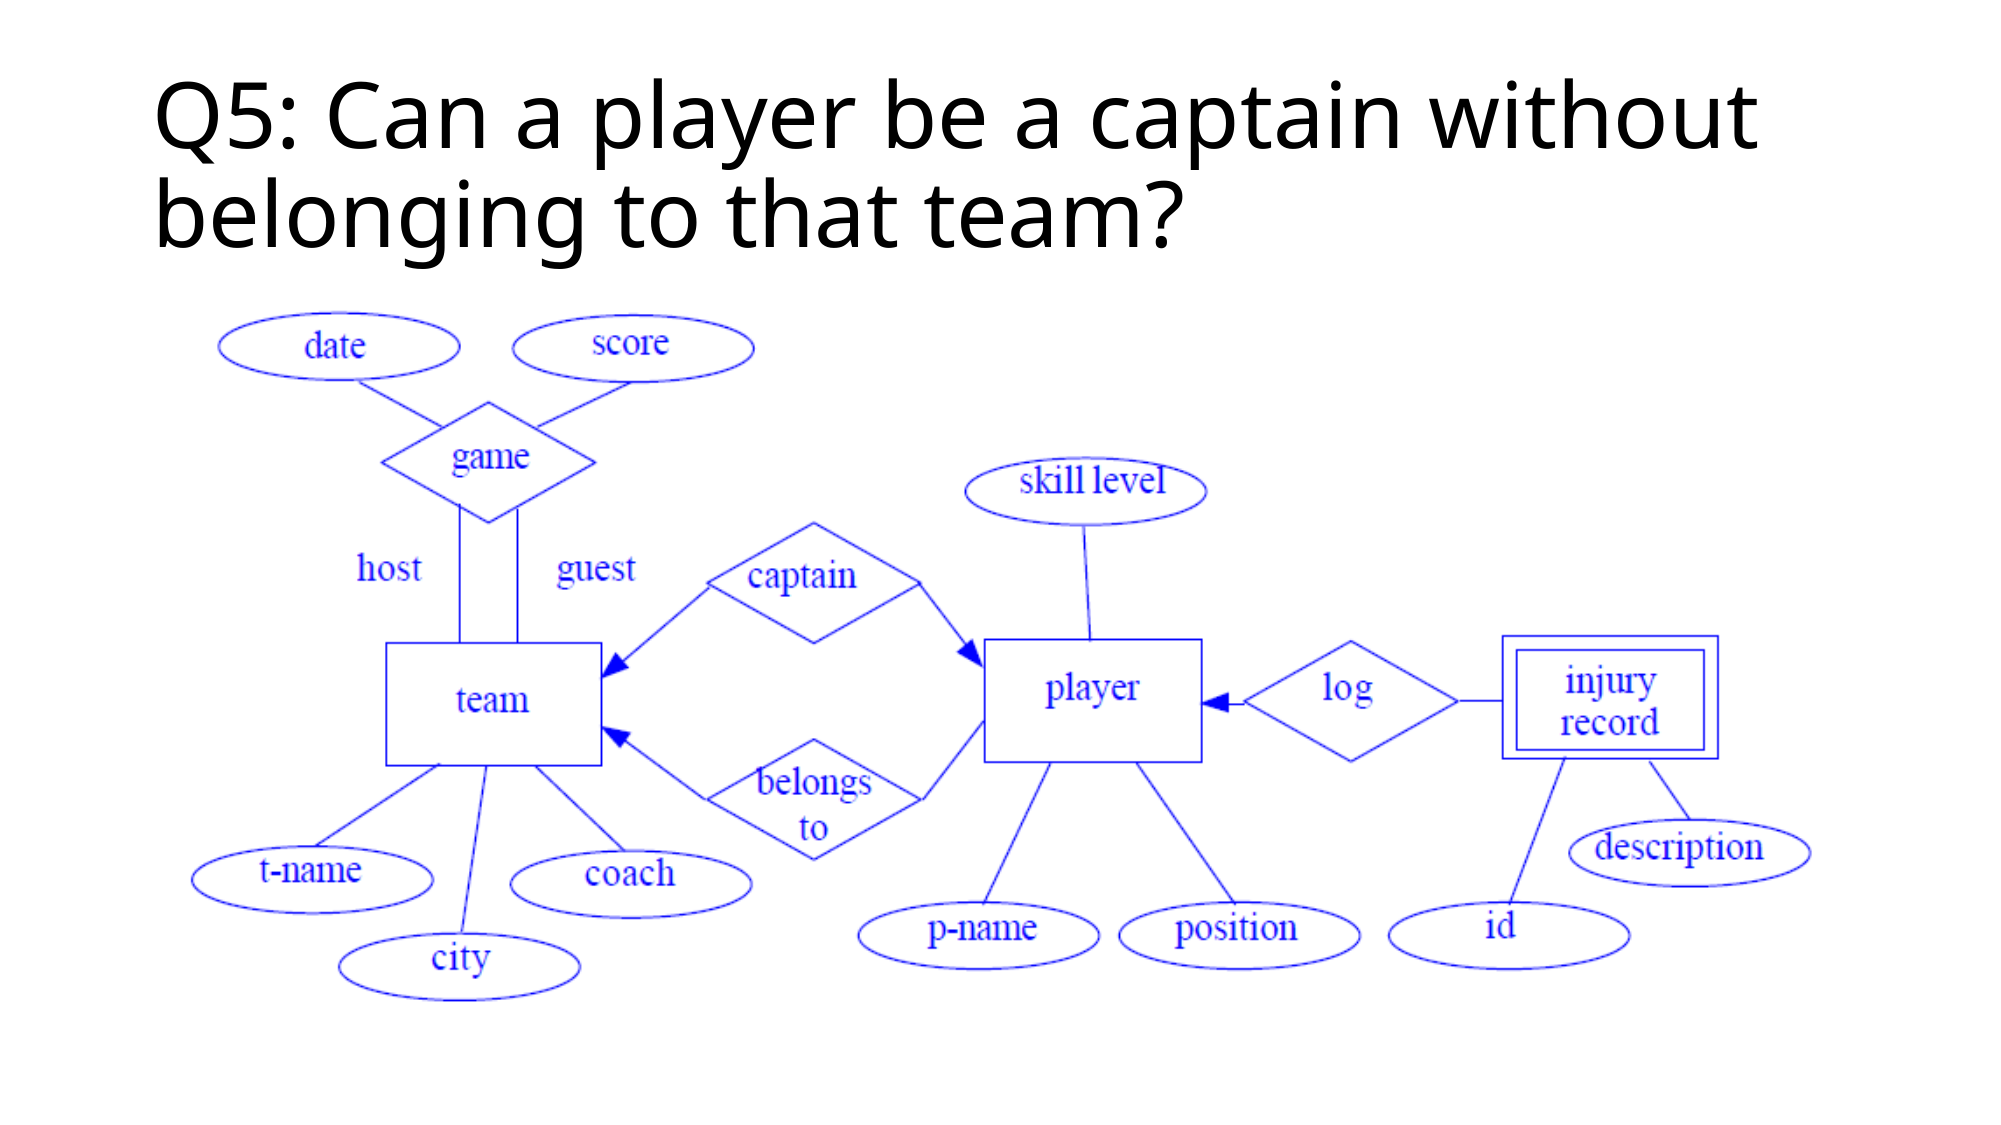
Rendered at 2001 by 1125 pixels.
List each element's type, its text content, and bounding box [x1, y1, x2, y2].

title Q5: Can a player be a captain without belonging to that team? [137, 59, 1863, 278]
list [181, 299, 1819, 1014]
